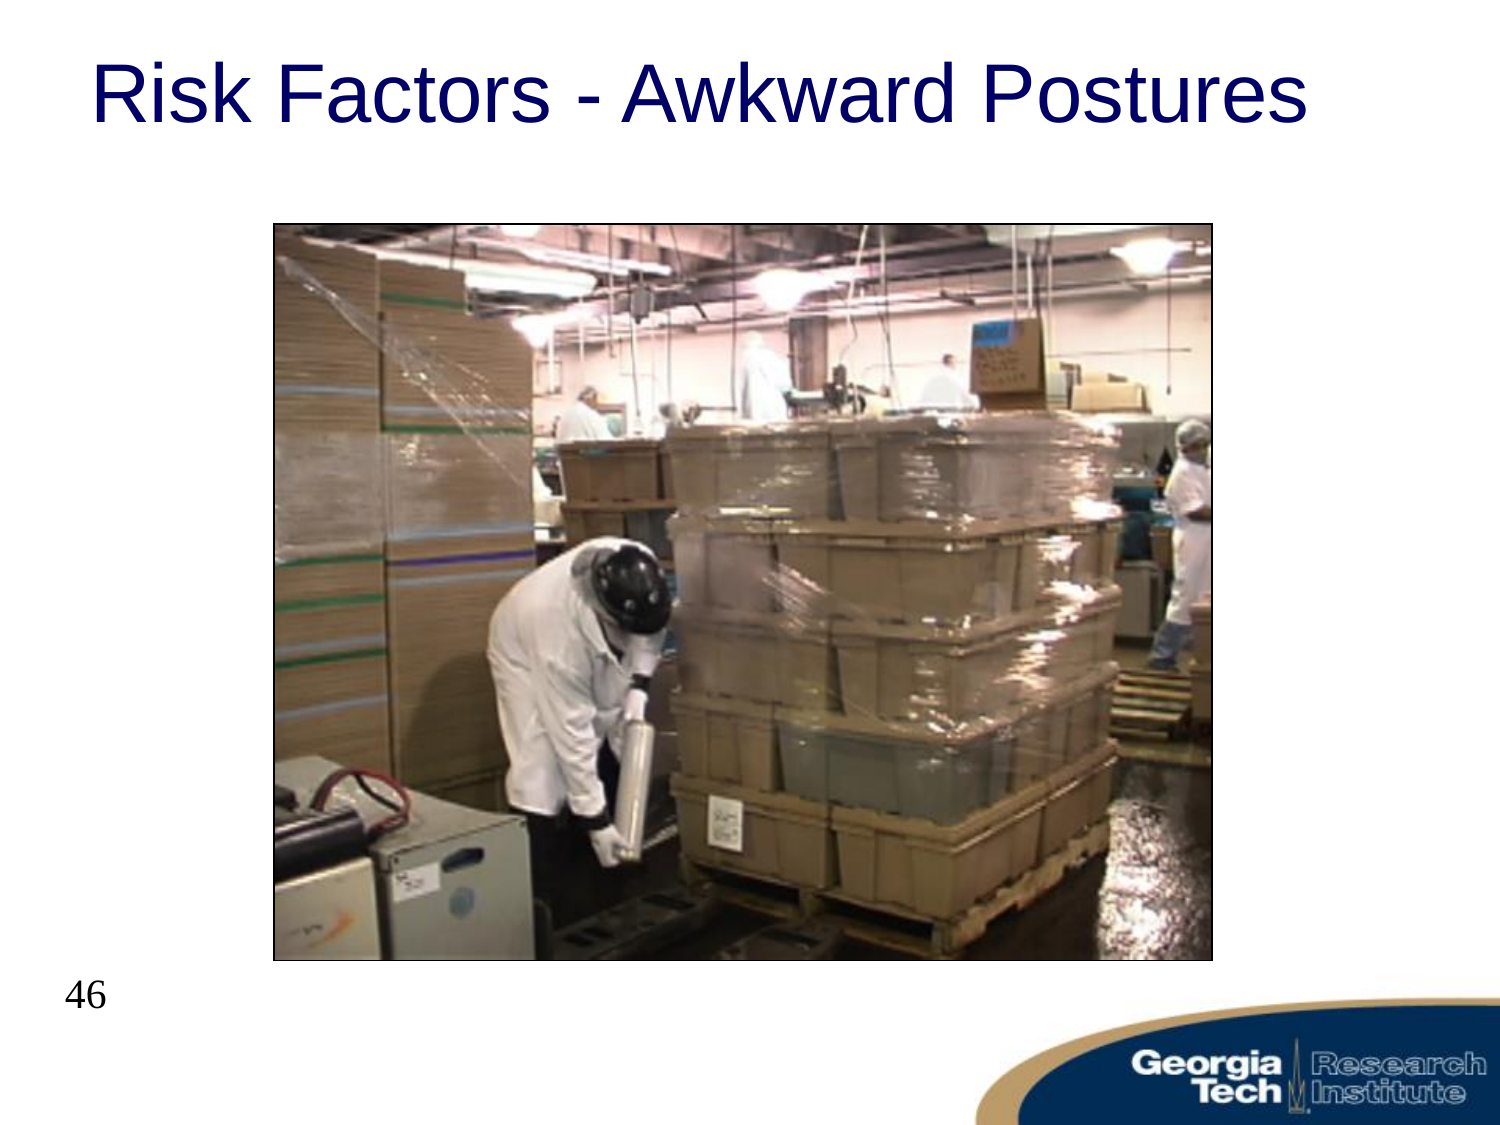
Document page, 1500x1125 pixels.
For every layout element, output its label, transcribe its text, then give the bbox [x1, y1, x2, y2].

text_box 46 [50, 959, 175, 1025]
picture [0, 0, 1500, 1125]
title Risk Factors - Awkward Postures [75, 45, 1425, 233]
